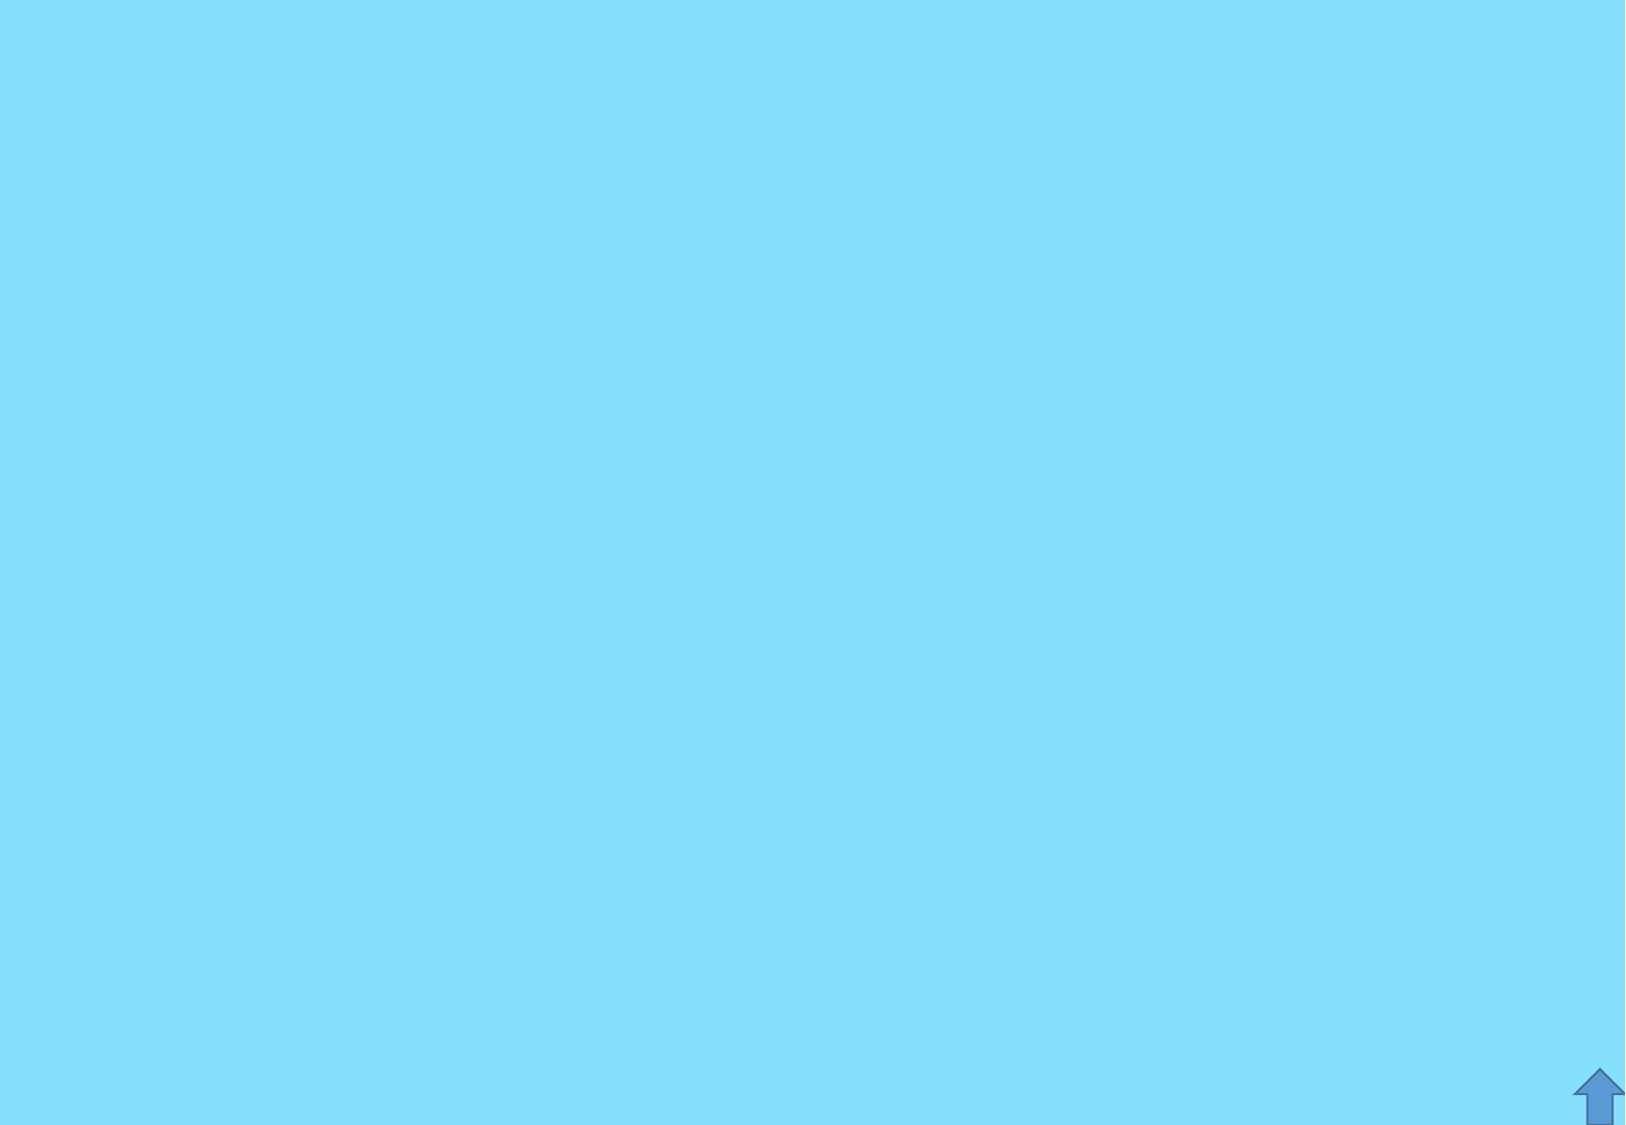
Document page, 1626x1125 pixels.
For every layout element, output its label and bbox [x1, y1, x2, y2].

text_box [1572, 1067, 1625, 1125]
